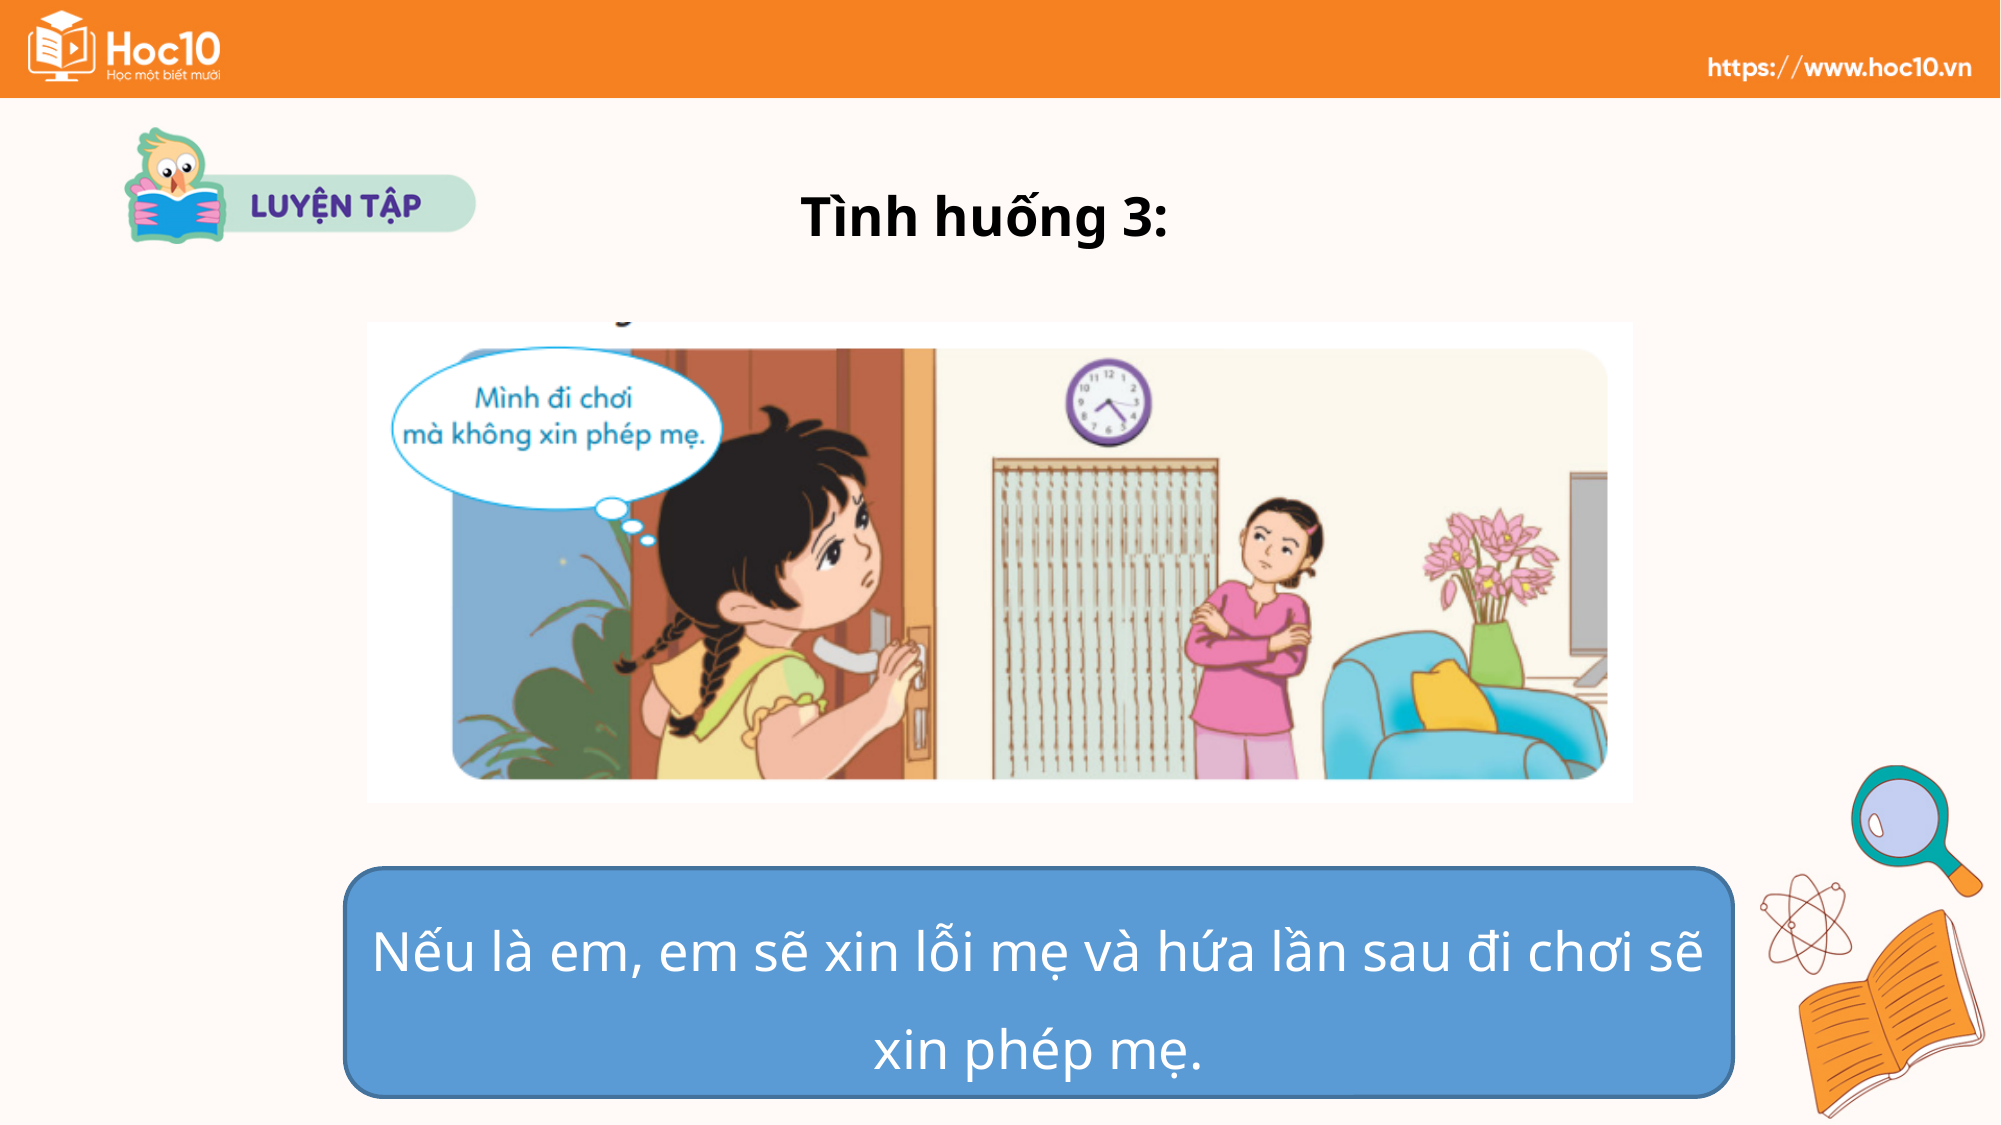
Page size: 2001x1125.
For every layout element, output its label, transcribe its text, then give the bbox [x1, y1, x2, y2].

text_box Tình huống 3: [785, 142, 2000, 255]
text_box Nếu là em, em sẽ xin lỗi mẹ và hứa lần sau đi chơi sẽ xin phép mẹ. [342, 866, 1736, 1099]
picture [0, 0, 2001, 1125]
